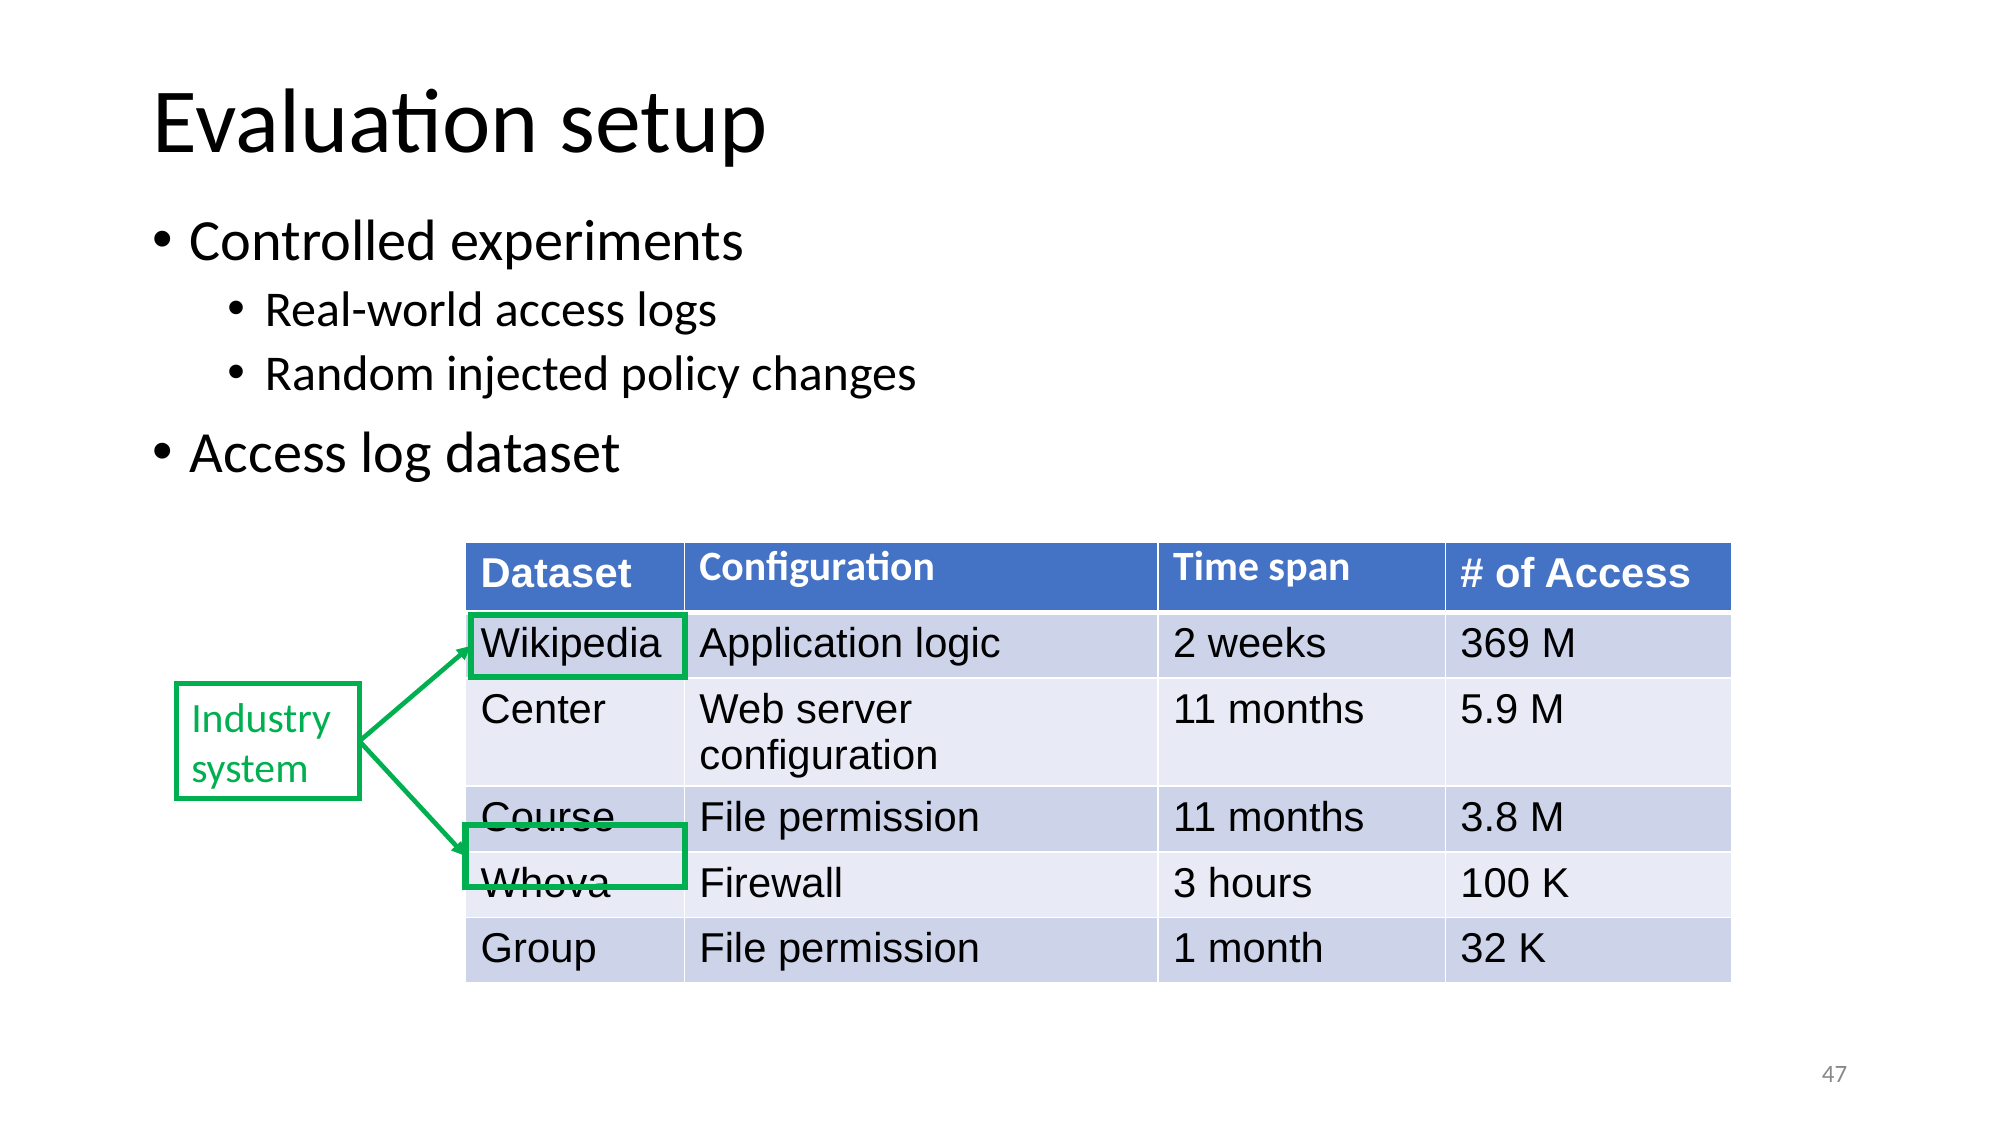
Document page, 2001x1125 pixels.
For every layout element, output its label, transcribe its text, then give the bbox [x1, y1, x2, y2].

table_cell 1 month [1159, 918, 1445, 982]
table_cell 11 months [1159, 787, 1445, 851]
table_cell 5.9 M [1446, 679, 1731, 785]
table_cell 11 months [1159, 679, 1445, 785]
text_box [359, 645, 471, 742]
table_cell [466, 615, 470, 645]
slide_number 47 [1412, 1042, 1863, 1103]
table_cell Whova [466, 887, 684, 917]
table_cell File permission [685, 787, 1157, 851]
table_cell Group [466, 918, 684, 982]
table_cell Application logic [686, 615, 1157, 677]
table_cell 2 weeks [1159, 615, 1445, 677]
table_cell Course [469, 787, 684, 825]
table_cell 32 K [1446, 918, 1731, 982]
text_box Industry system [176, 683, 354, 799]
text_box [465, 825, 685, 887]
text_box [470, 615, 686, 677]
table_header Dataset [466, 543, 684, 610]
table_header Configuration [685, 543, 1157, 610]
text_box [359, 749, 466, 857]
table_header # of Access [1446, 543, 1731, 610]
table_cell File permission [685, 918, 1157, 982]
table_cell 369 M [1446, 615, 1731, 677]
table_cell 100 K [1446, 853, 1731, 917]
table_cell Firewall [685, 853, 1157, 917]
table_cell 3 hours [1159, 853, 1445, 917]
list Controlled experiments Real-world access logs Random injected policy changes Access log dataset [137, 202, 1863, 523]
table_cell Center [469, 679, 684, 785]
table_header Time span [1159, 543, 1445, 610]
table_cell 3.8 M [1446, 787, 1731, 851]
table_cell Web server configuration [685, 679, 1157, 785]
title Evaluation setup [137, 56, 1863, 189]
